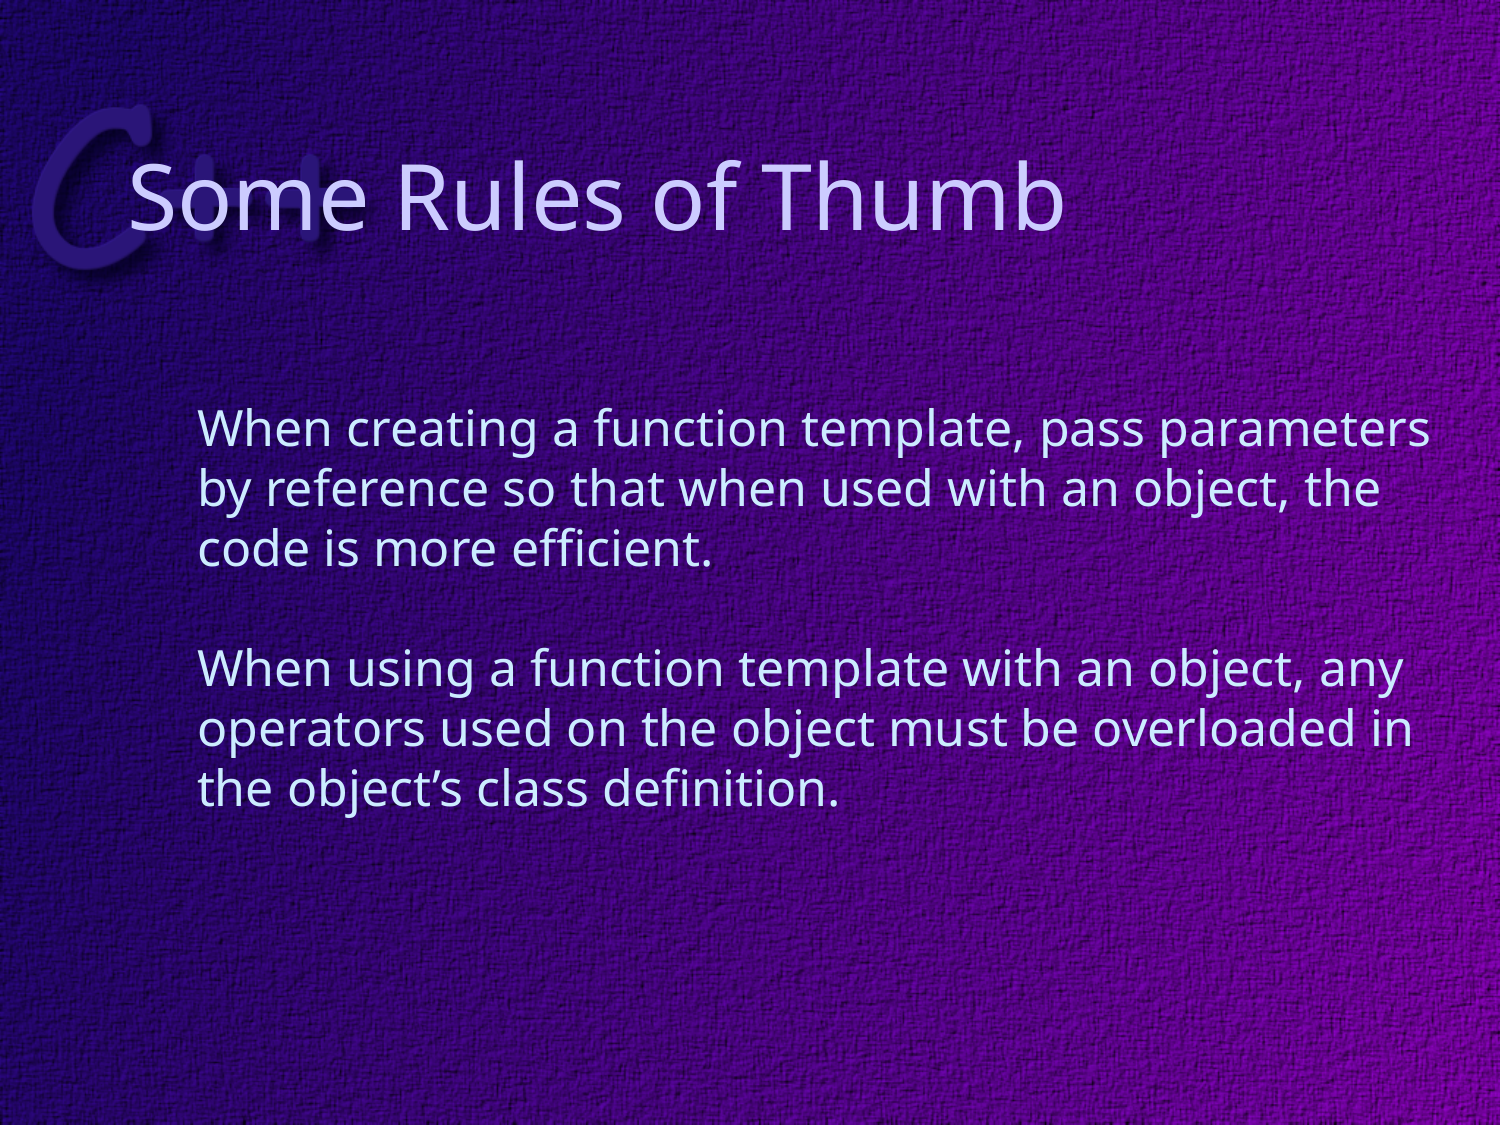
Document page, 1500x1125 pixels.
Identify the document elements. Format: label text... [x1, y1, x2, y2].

title Some Rules of Thumb [111, 99, 1438, 288]
text_box When creating a function template, pass parameters by reference so that when used with an object, the code is more efficient. When using a function template with an object, any operators used on the object must be overloaded in the object’s class definition. [182, 389, 1447, 825]
picture [0, 0, 1500, 1125]
